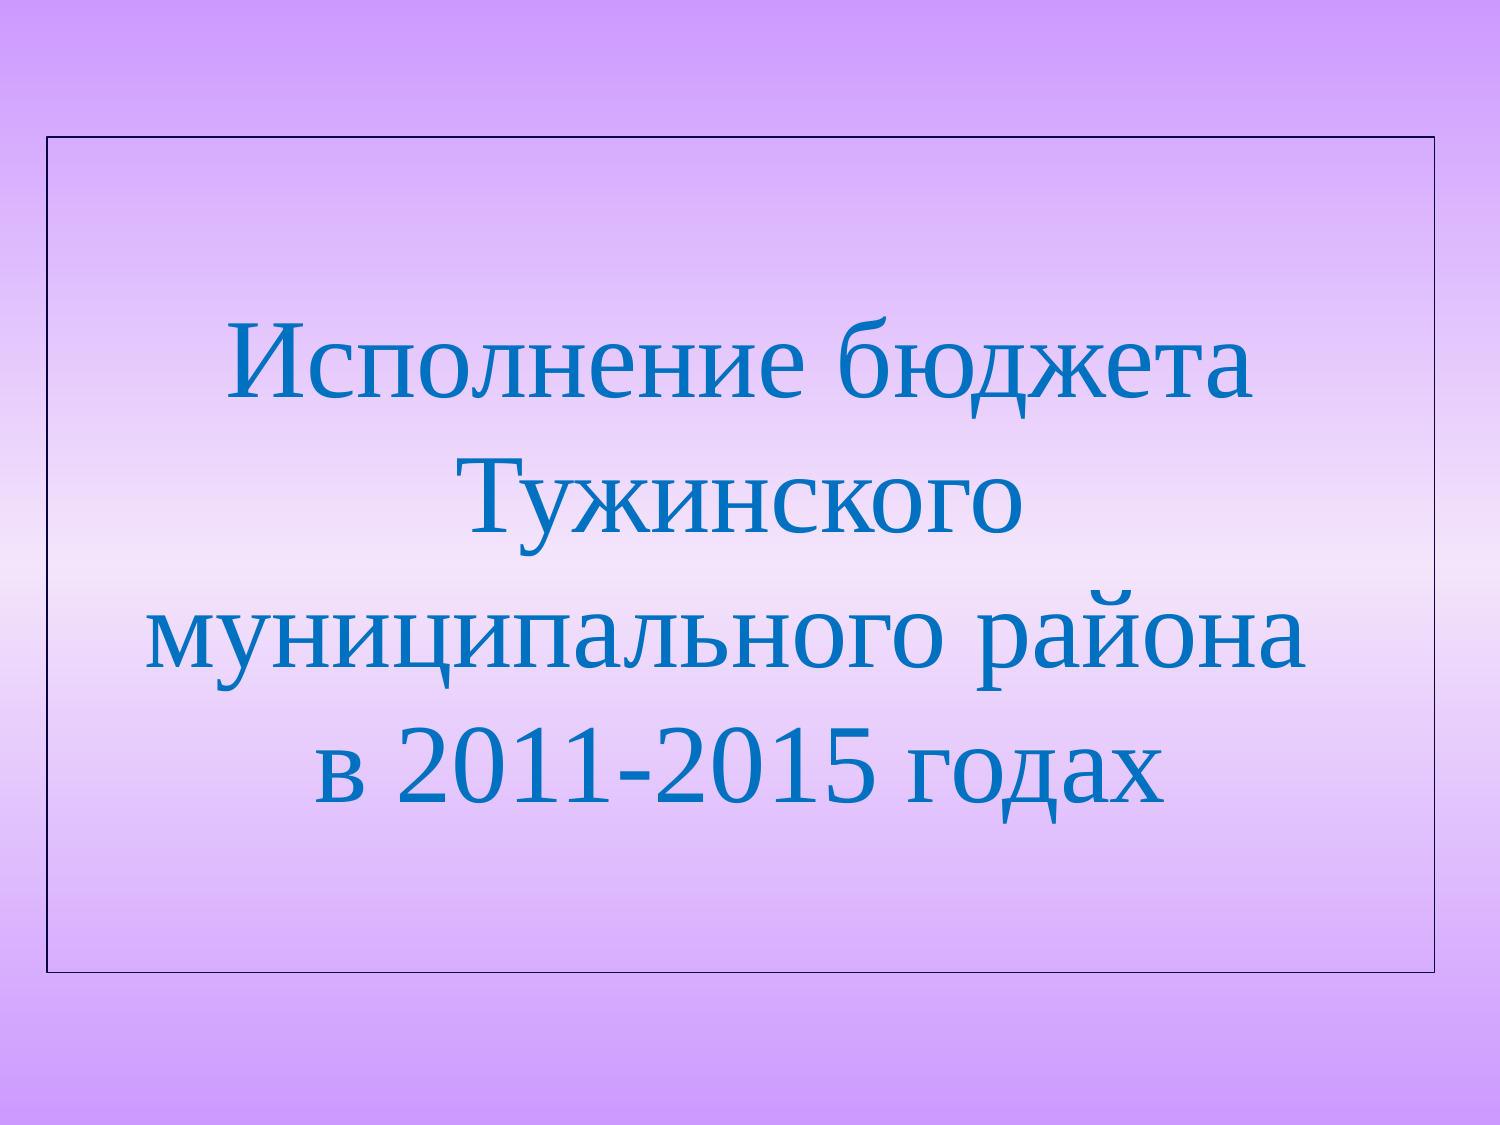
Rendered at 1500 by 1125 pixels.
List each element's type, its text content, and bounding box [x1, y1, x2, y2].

title Исполнение бюджета Тужинского муниципального района в 2011-2015 годах [46, 136, 1435, 973]
